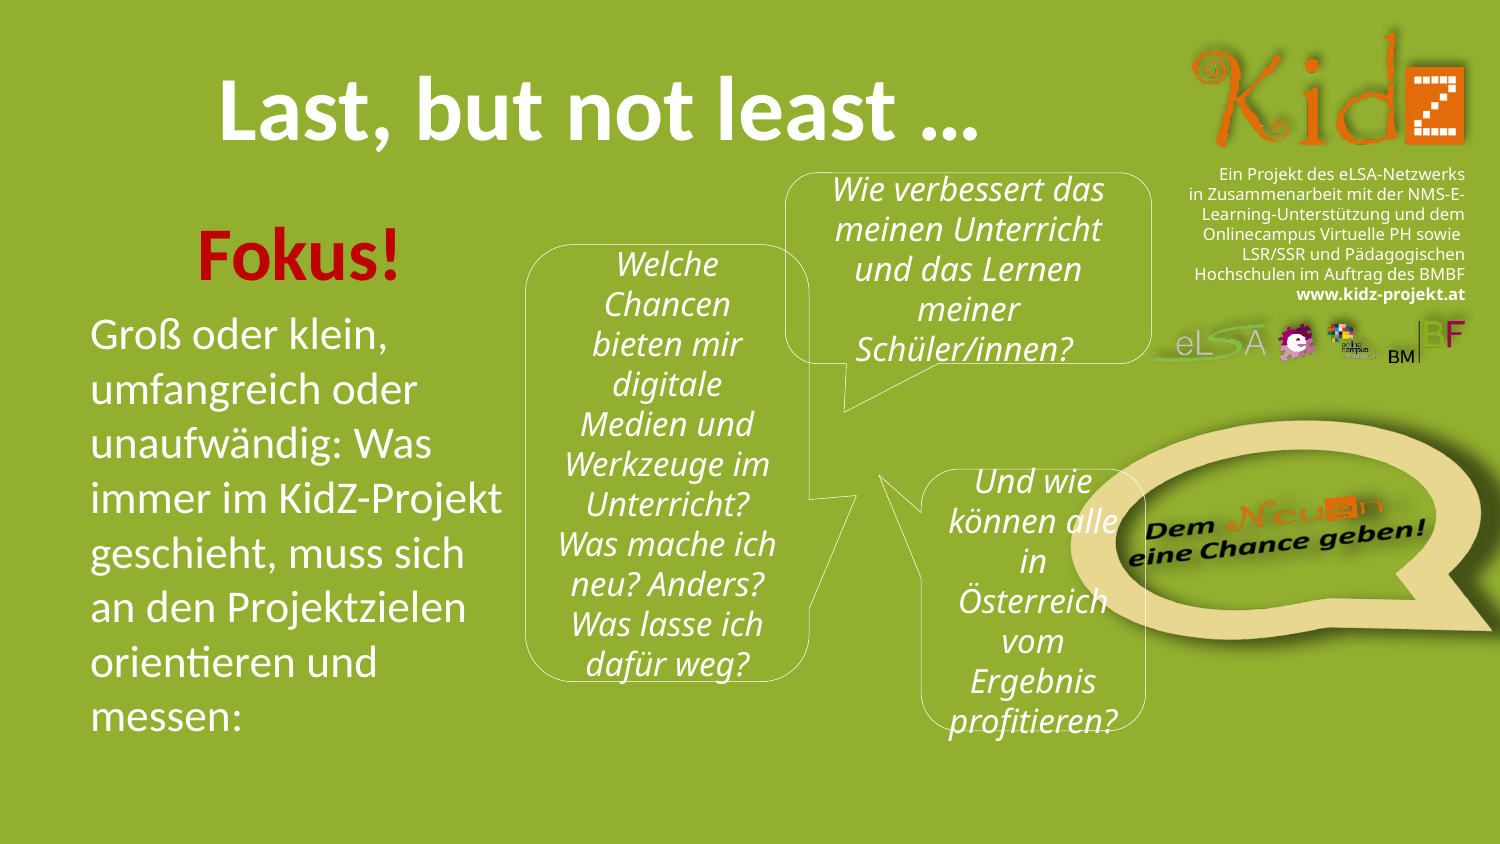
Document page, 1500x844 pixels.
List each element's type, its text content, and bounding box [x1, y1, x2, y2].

text_box Wie verbessert das meinen Unterricht und das Lernen meiner Schüler/innen? [783, 170, 1154, 415]
picture [1325, 321, 1380, 363]
picture [1185, 25, 1478, 153]
picture [1276, 321, 1316, 363]
title Last, but not least … [75, 33, 1128, 175]
picture [1151, 321, 1267, 363]
picture [1060, 401, 1493, 668]
list Fokus! Groß oder klein, umfangreich oder unaufwändig: Was immer im KidZ-Projekt geschieht, muss sich an den Projektzielen orientieren und messen: [75, 196, 526, 754]
text_box Und wie können alle in Österreich vom Ergebnis profitieren? [876, 466, 1148, 733]
picture [1389, 321, 1465, 363]
text_box Welche Chancen bieten mir digitale Medien und Werkzeuge im Unterricht? Was mache ich neu? Anders? Was lasse ich dafür weg? [523, 242, 859, 684]
